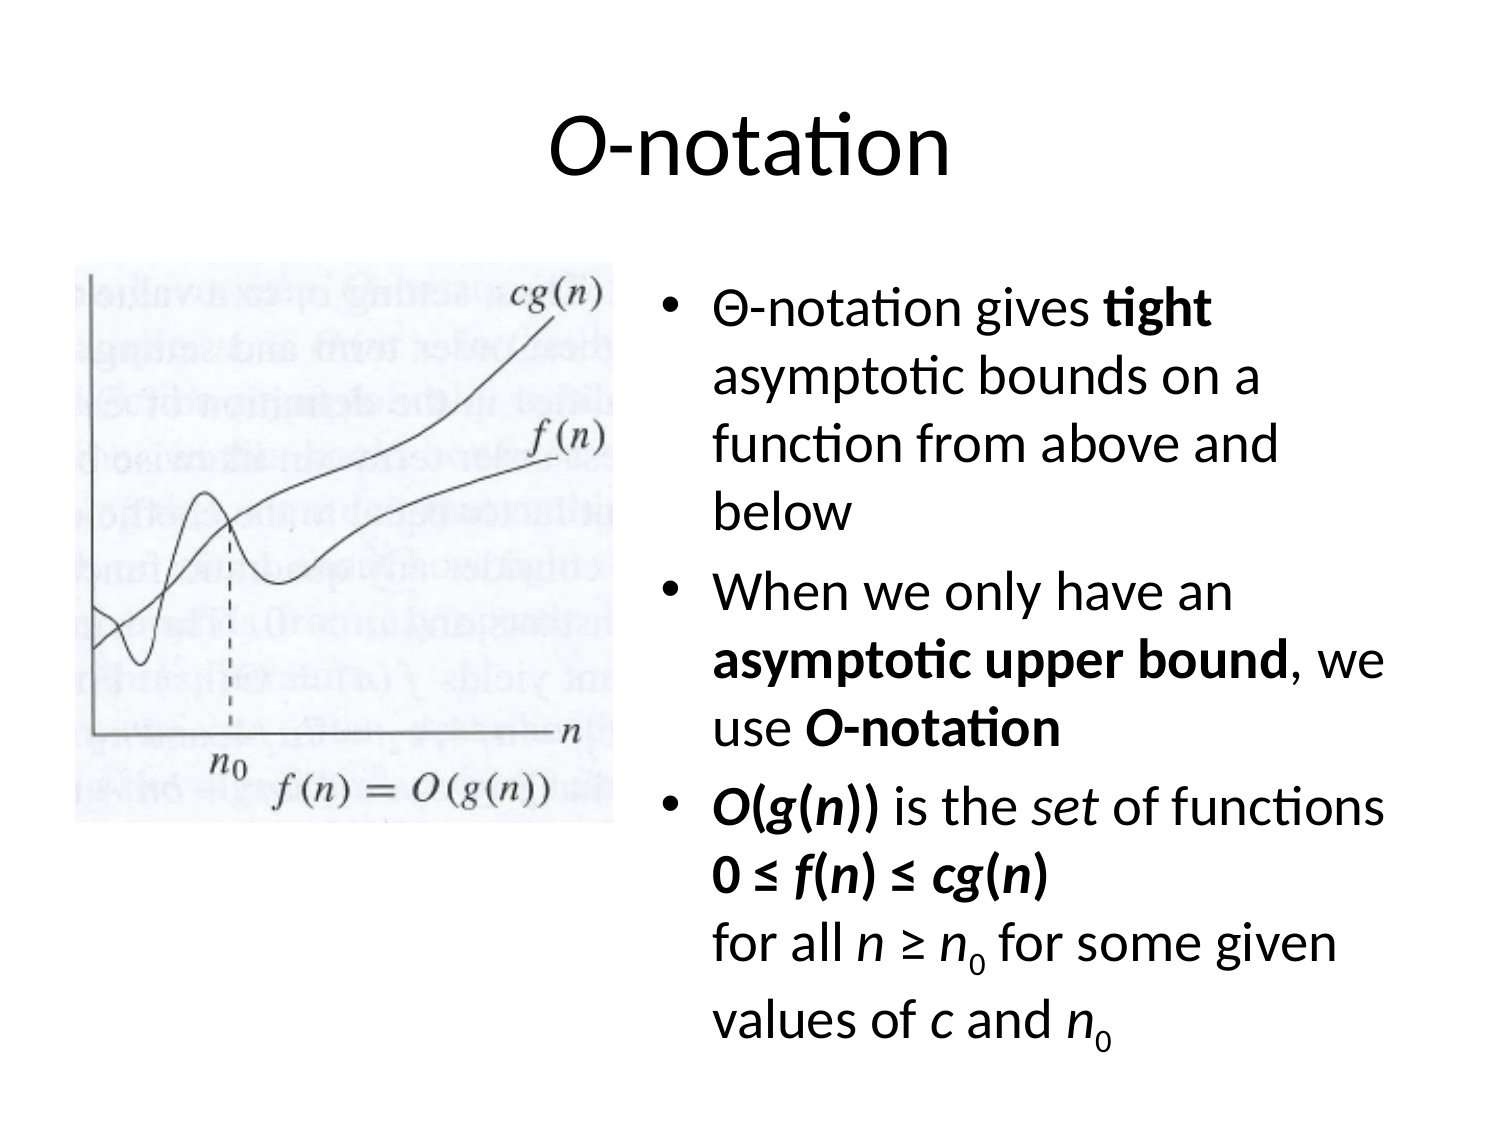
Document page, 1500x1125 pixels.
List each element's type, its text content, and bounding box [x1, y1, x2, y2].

list Θ-notation gives tight asymptotic bounds on a function from above and below When we only have an asymptotic upper bound, we use O-notation O(g(n)) is the set of functions 0 ≤ f(n) ≤ cg(n) for all n ≥ n0 for some given values of c and n0 [645, 262, 1425, 1078]
title O-notation [75, 45, 1425, 233]
picture [74, 262, 613, 824]
